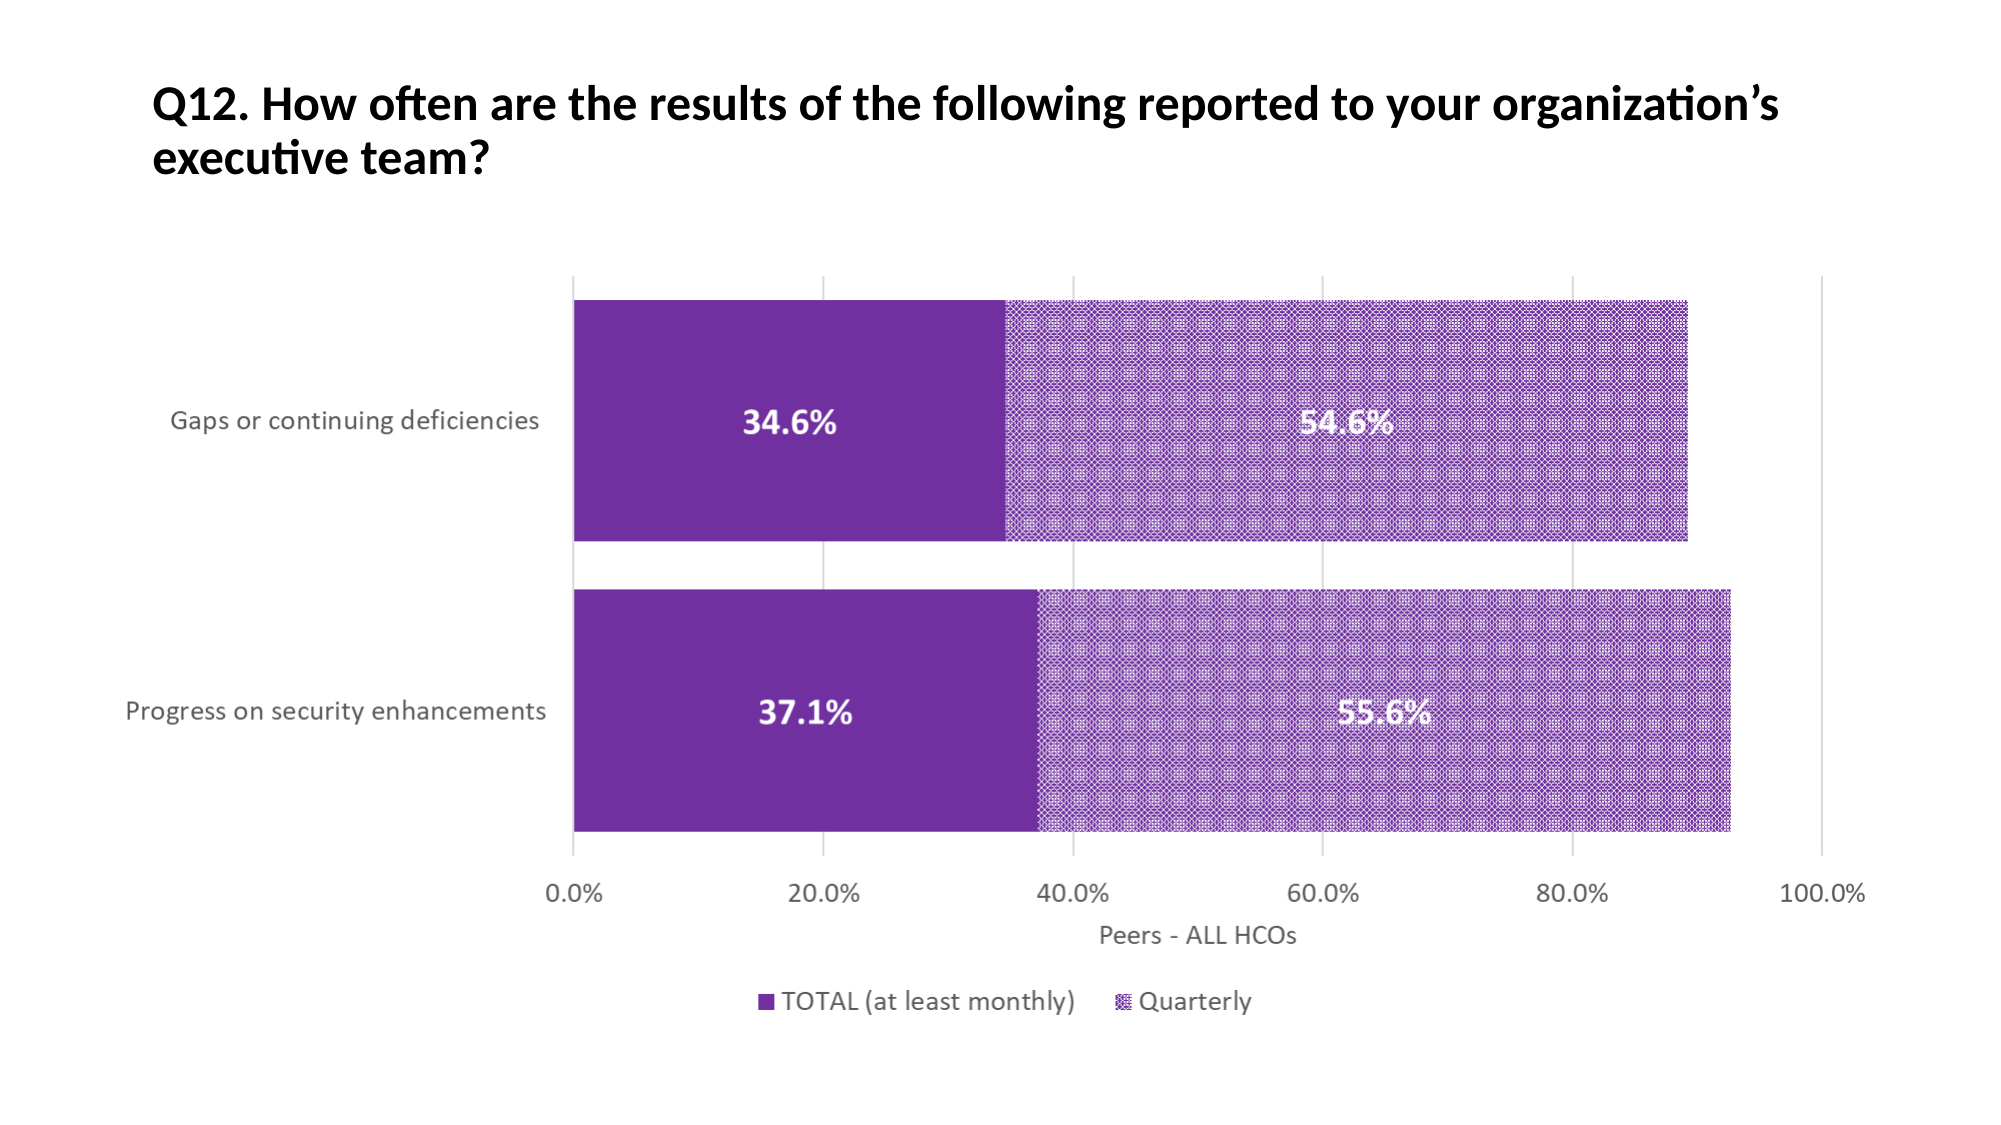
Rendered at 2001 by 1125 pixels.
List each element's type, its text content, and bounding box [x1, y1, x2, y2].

picture [111, 253, 1889, 1038]
title Q12. How often are the results of the following reported to your organization’s executive team? [137, 59, 1863, 204]
